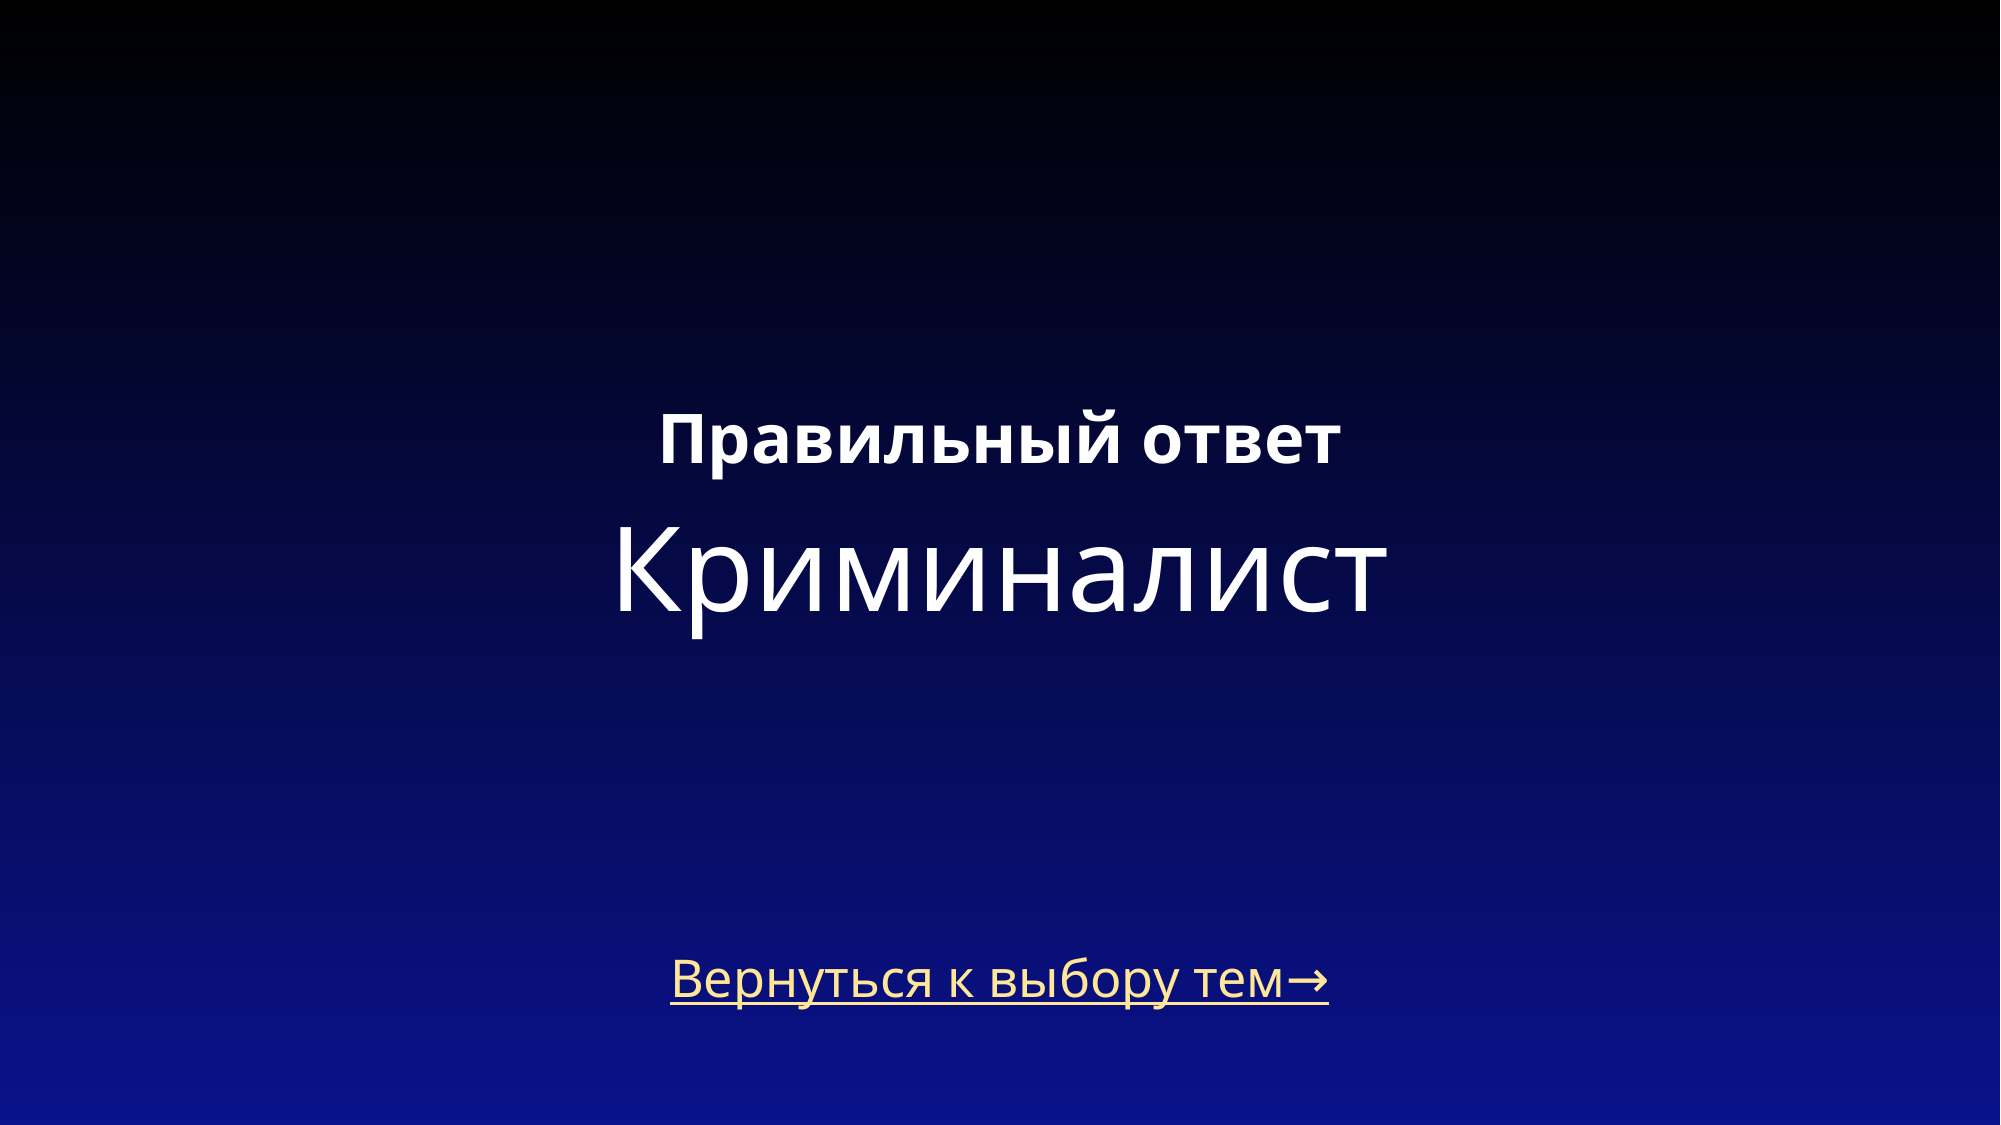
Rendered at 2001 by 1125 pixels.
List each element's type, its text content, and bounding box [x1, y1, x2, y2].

text_box Вернуться к выбору тем→ [655, 938, 1345, 1016]
title Правильный ответ Криминалист [117, 396, 1883, 646]
